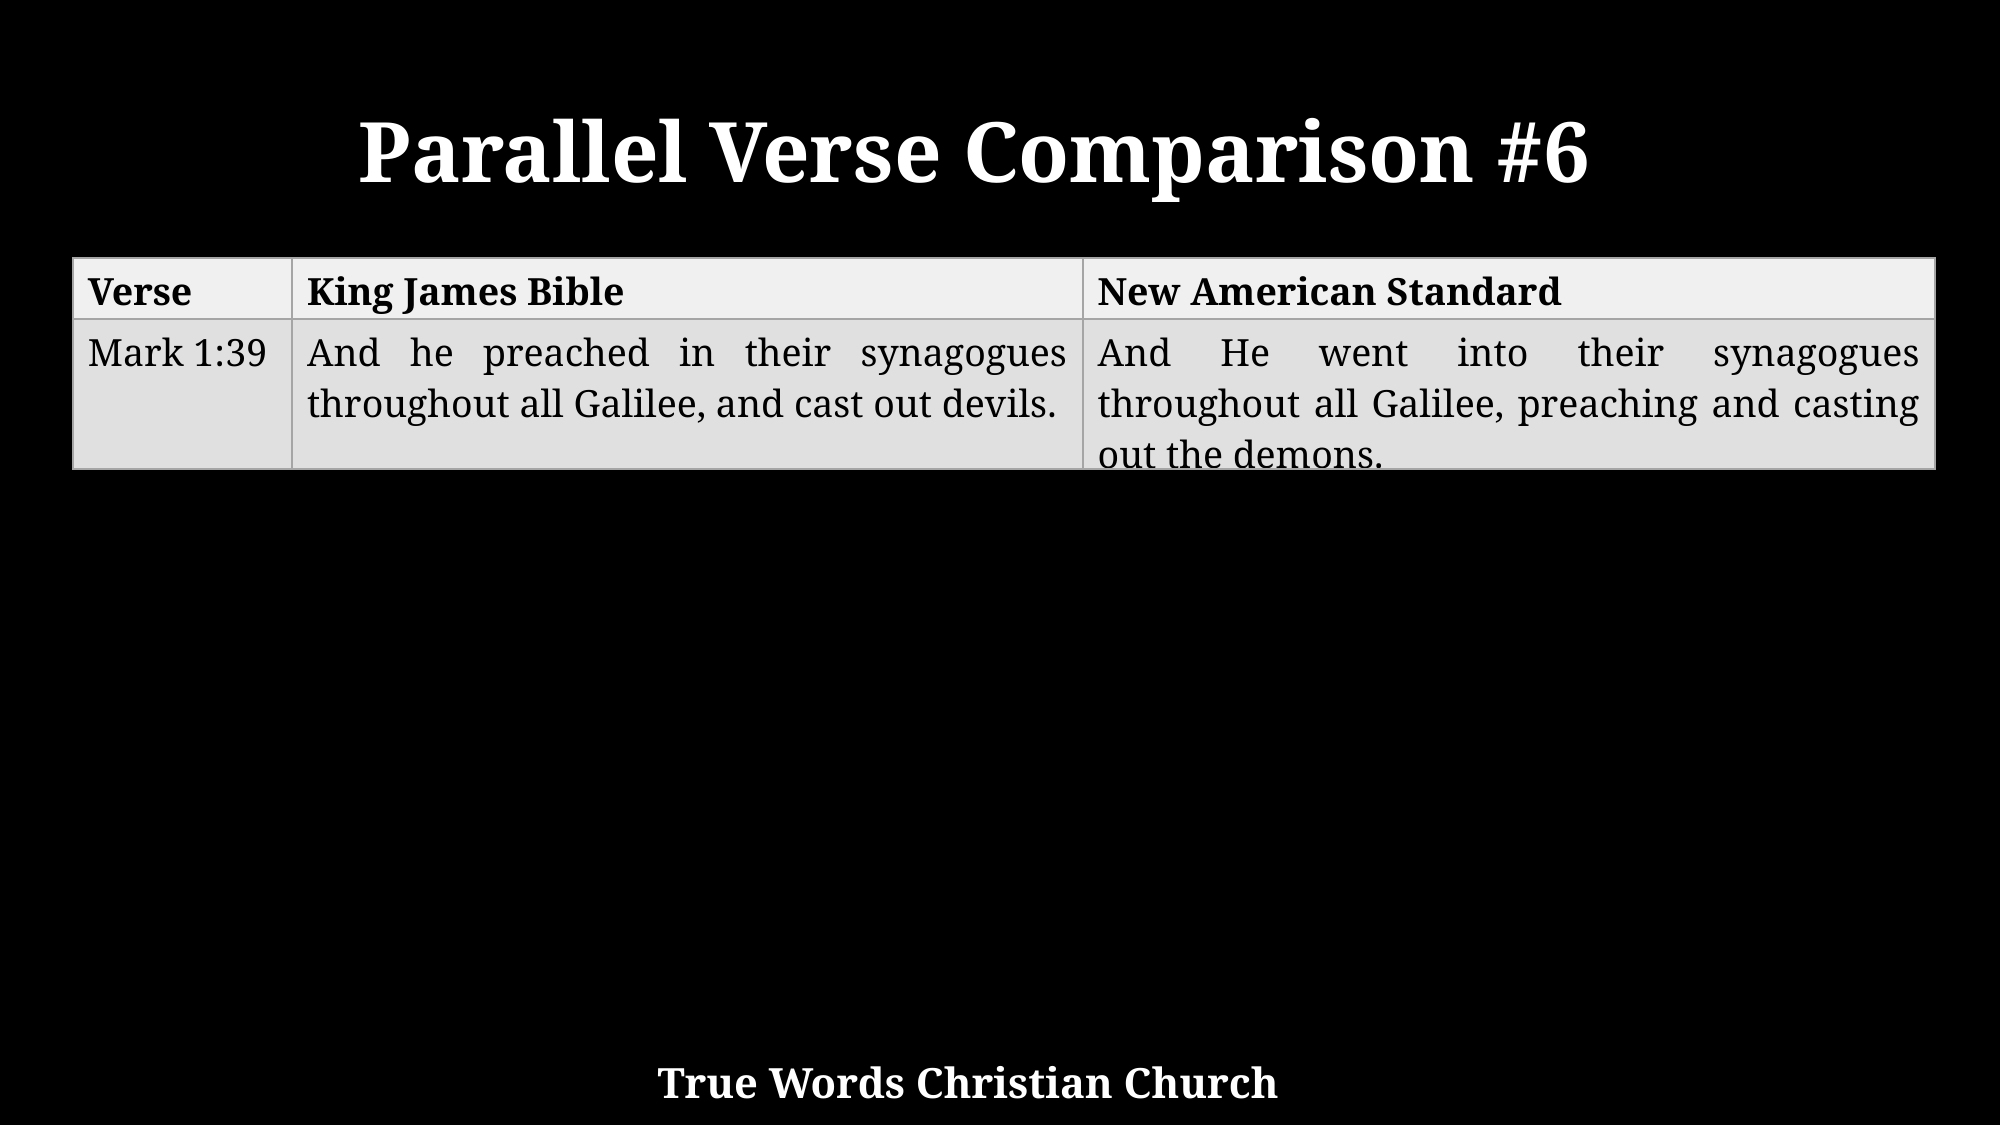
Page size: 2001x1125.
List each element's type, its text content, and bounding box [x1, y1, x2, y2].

table_header New American Standard [1084, 259, 1934, 318]
table_cell And he preached in their synagogues throughout all Galilee, and cast out devils. [293, 320, 1082, 468]
table_header King James Bible [293, 259, 1082, 318]
table_cell Mark 1:39 [74, 320, 291, 468]
table_header Verse [74, 259, 291, 318]
table_cell And He went into their synagogues throughout all Galilee, preaching and casting out the demons. [1084, 320, 1934, 468]
text_box True Words Christian Church [642, 1049, 1294, 1114]
text_box Parallel Verse Comparison #6 [343, 91, 1606, 207]
